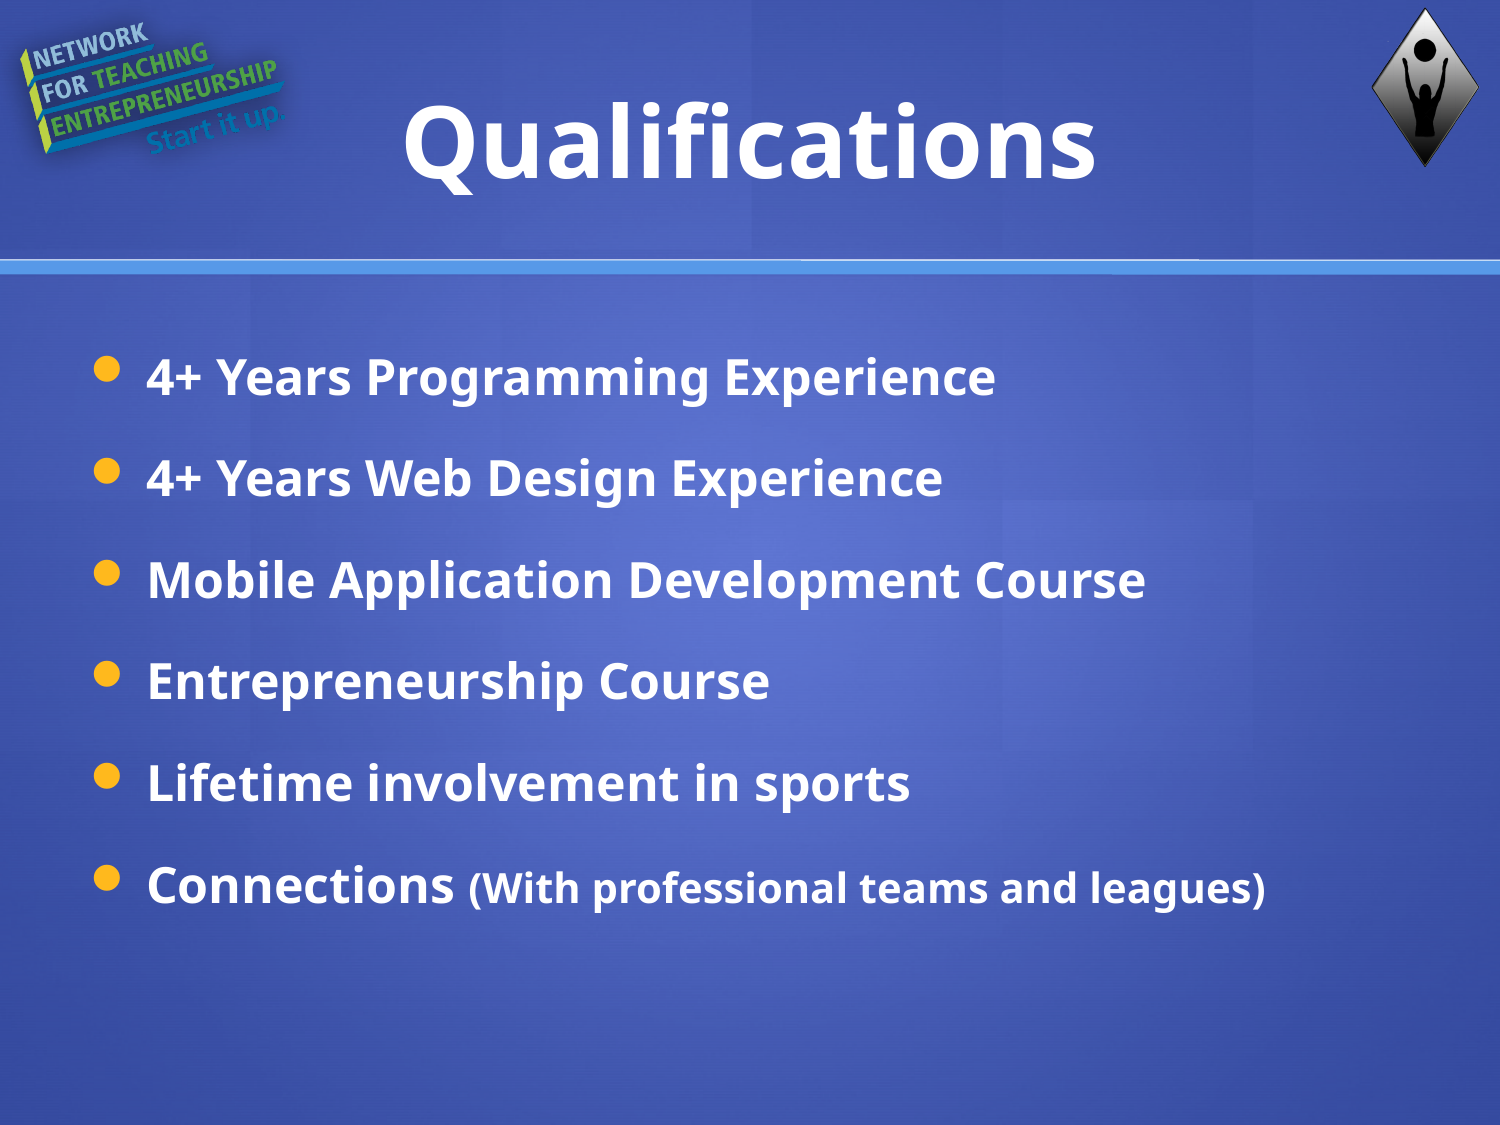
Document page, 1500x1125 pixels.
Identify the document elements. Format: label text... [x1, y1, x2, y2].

picture [19, 20, 286, 155]
picture [1362, 0, 1488, 176]
list 4+ Years Programming Experience 4+ Years Web Design Experience Mobile Application Development Course Entrepreneurship Course Lifetime involvement in sports Connections (With professional teams and leagues) [75, 337, 1425, 988]
title Qualifications [75, 45, 1425, 233]
